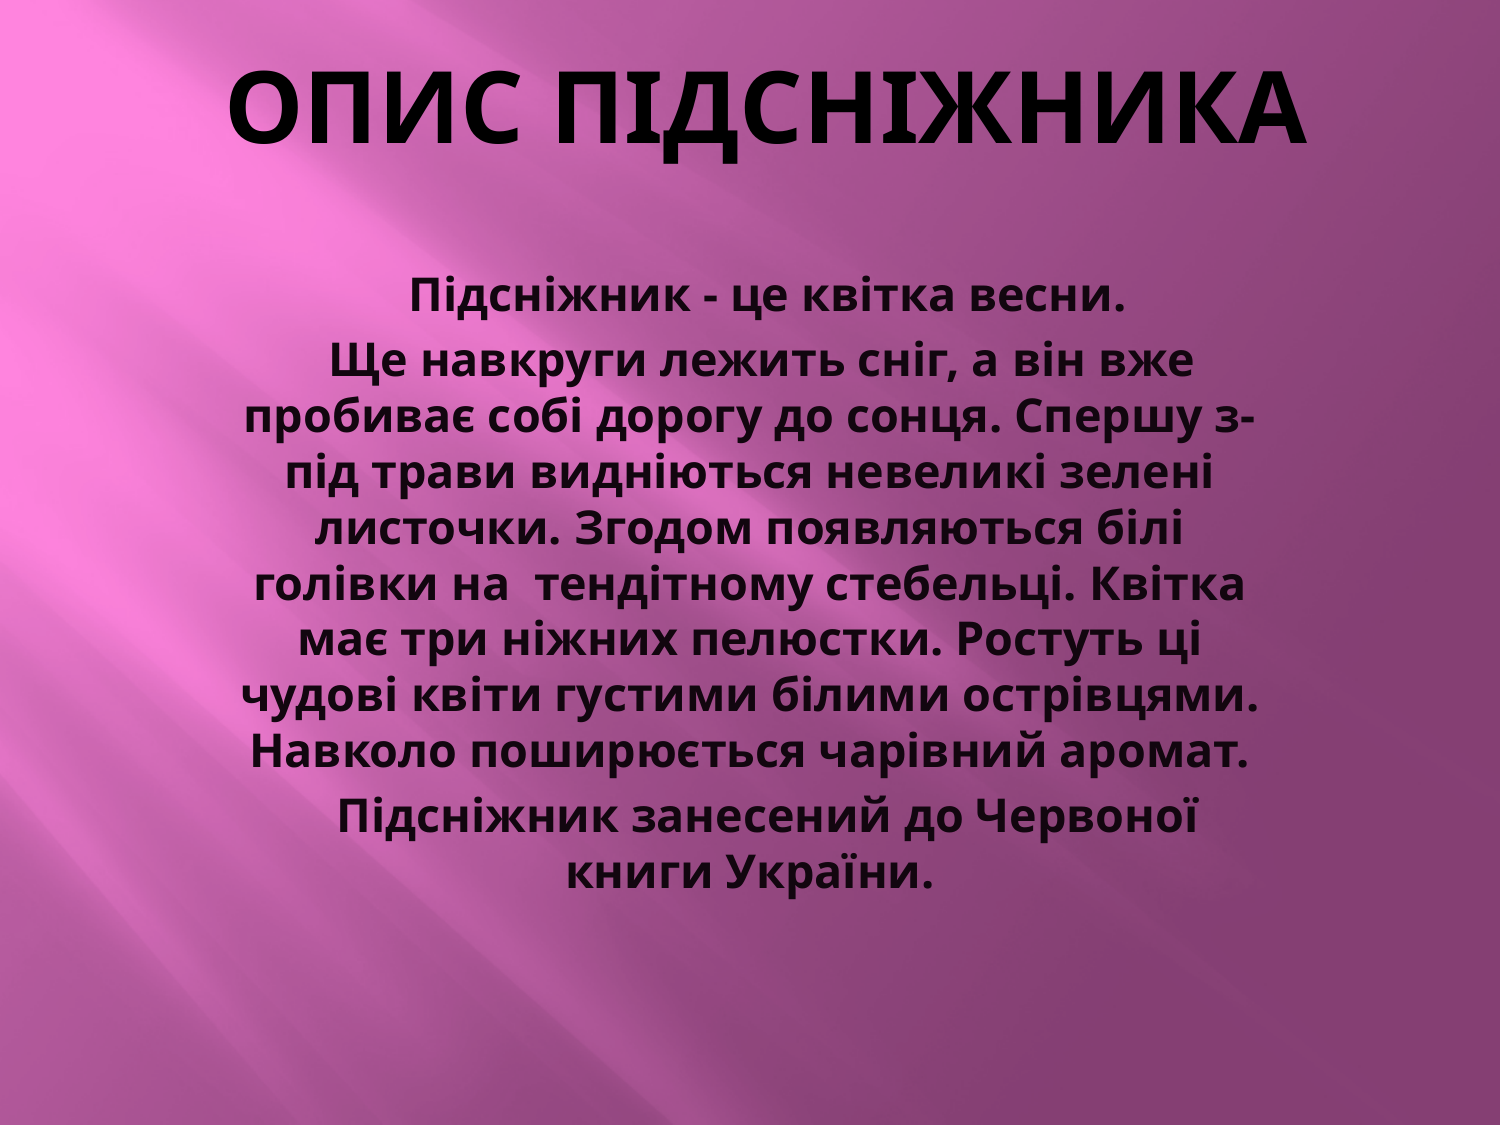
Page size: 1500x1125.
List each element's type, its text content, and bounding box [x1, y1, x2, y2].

title Опис підсніжника [128, 23, 1404, 164]
subtitle Підсніжник - це квітка весни. Ще навкруги лежить сніг, а він вже пробиває собі дорогу до сонця. Спершу з-під трави видніються невеликі зелені листочки. Згодом появляються білі голівки на тендітному стебельці. Квітка має три ніжних пелюстки. Ростуть ці чудові квіти густими білими острівцями. Навколо поширюється чарівний аромат. Підсніжник занесений до Червоної книги України. [225, 257, 1275, 925]
